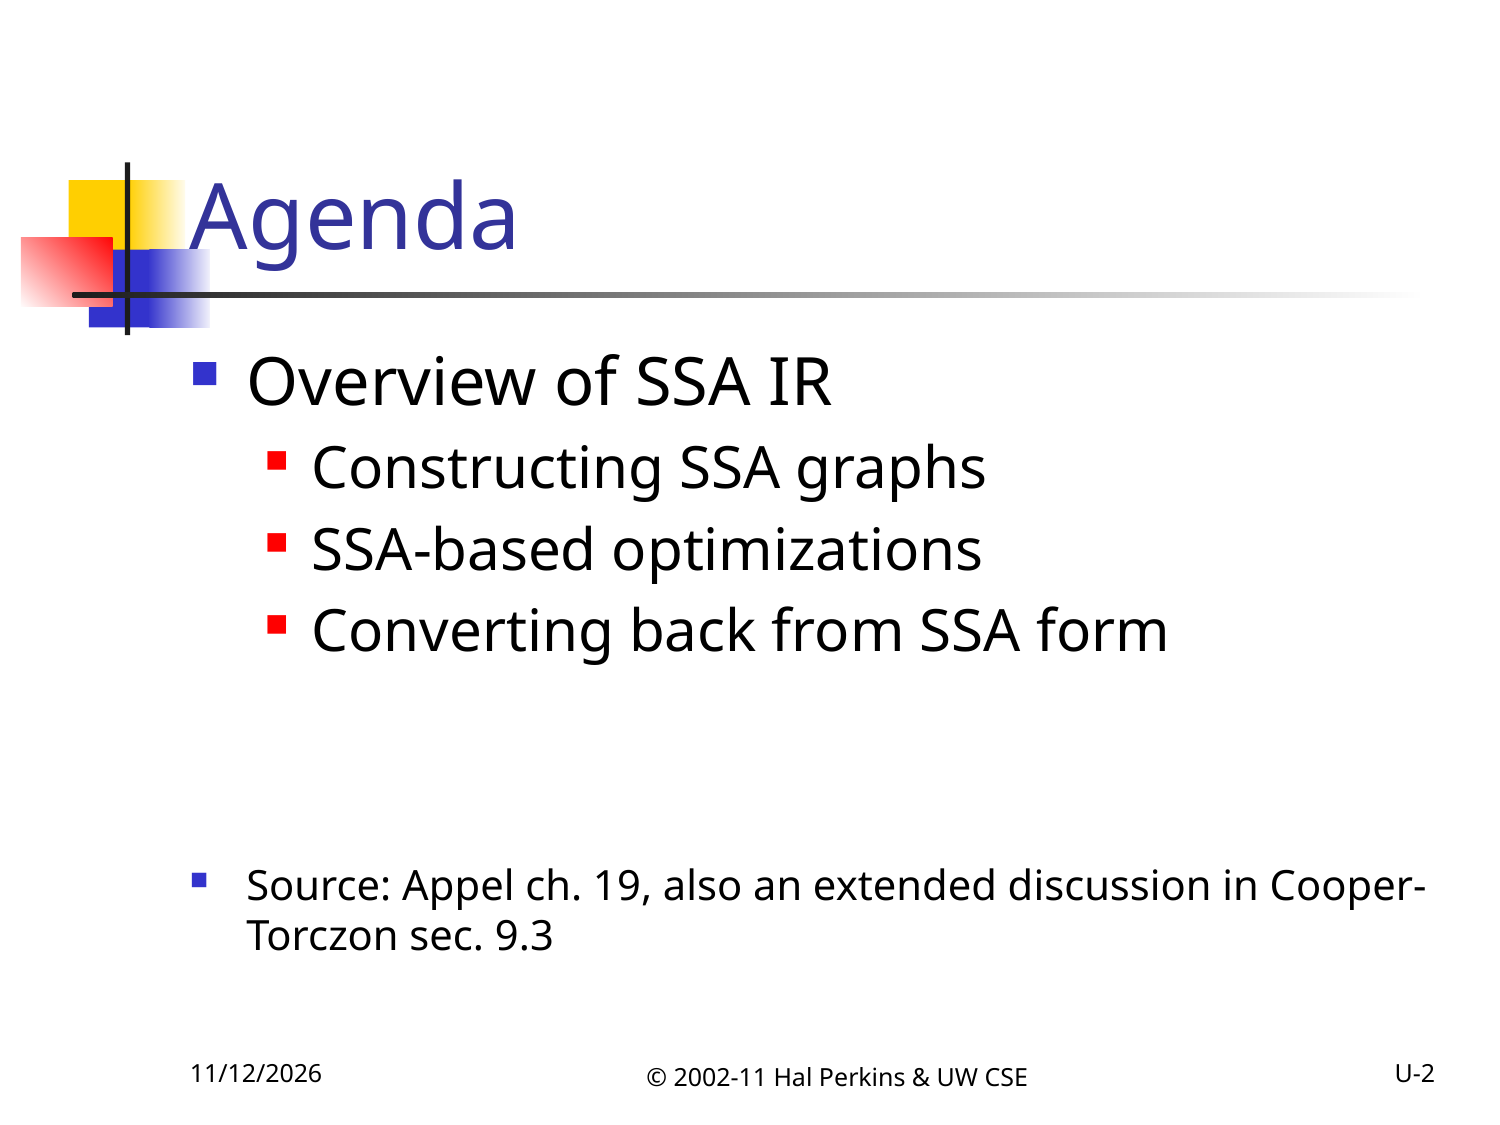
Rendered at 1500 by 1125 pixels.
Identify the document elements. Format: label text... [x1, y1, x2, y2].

slide_number U-2 [1137, 1023, 1451, 1100]
footer © 2002-11 Hal Perkins & UW CSE [599, 1023, 1076, 1100]
title Agenda [174, 35, 1454, 275]
list Overview of SSA IR Constructing SSA graphs SSA-based optimizations Converting back from SSA form Source: Appel ch. 19, also an extended discussion in Cooper-Torczon sec. 9.3 [174, 331, 1450, 1006]
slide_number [174, 1023, 488, 1100]
